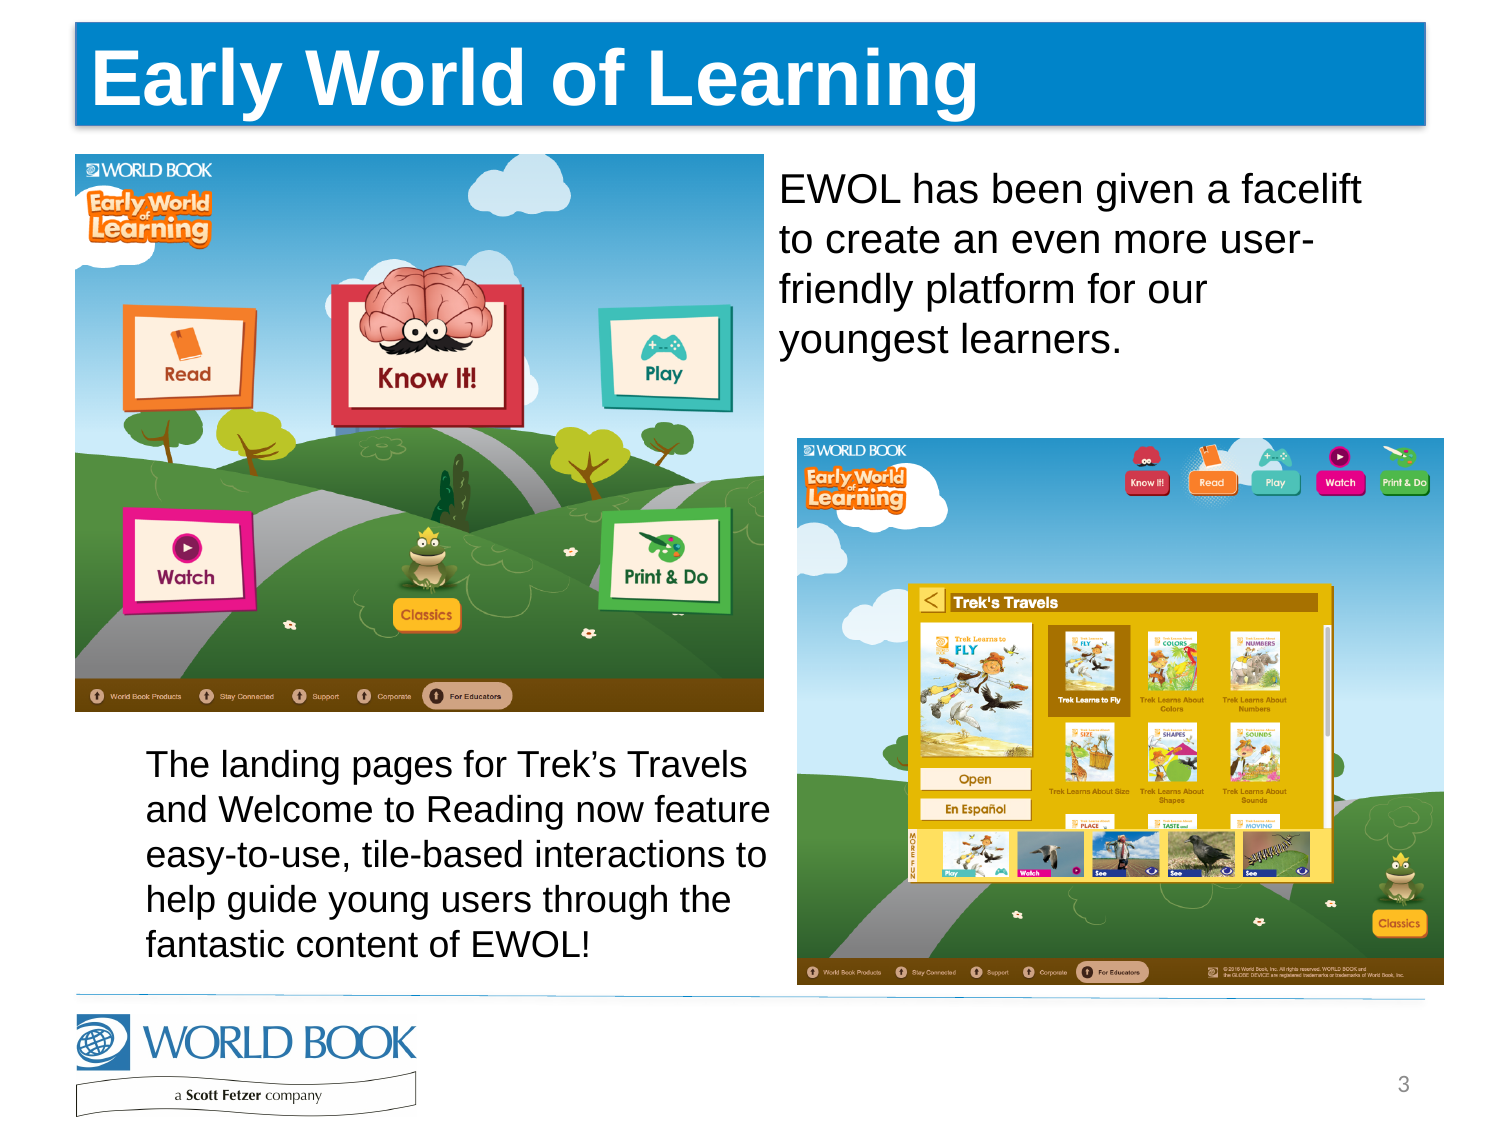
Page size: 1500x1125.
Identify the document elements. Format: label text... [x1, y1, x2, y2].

slide_number 3 [1365, 1060, 1425, 1104]
picture [797, 437, 1444, 985]
title Early World of Learning [74, 22, 1426, 126]
picture [76, 1014, 417, 1117]
list EWOL has been given a facelift to create an even more user-friendly platform for our youngest learners. [765, 154, 1402, 455]
picture [74, 154, 765, 712]
text_box The landing pages for Trek’s Travels and Welcome to Reading now feature easy-to-use, tile-based interactions to help guide young users through the fantastic content of EWOL! [130, 732, 792, 972]
